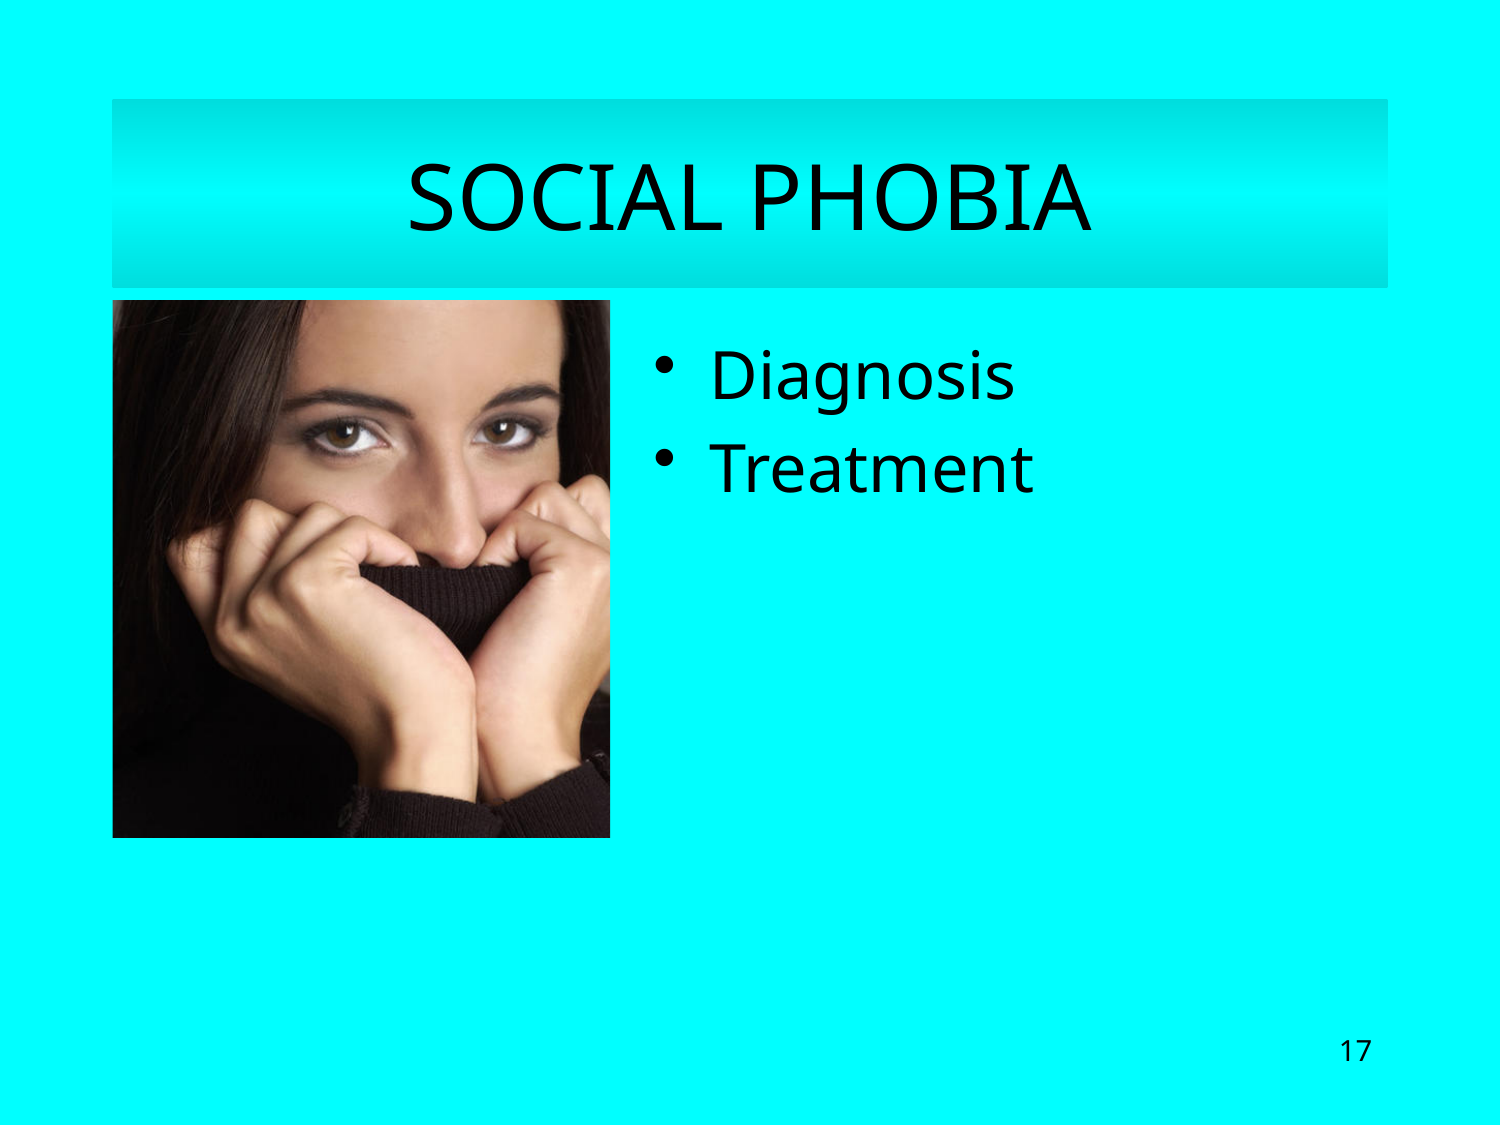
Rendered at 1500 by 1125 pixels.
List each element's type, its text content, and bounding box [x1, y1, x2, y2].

list Diagnosis Treatment [638, 324, 1388, 1000]
slide_number 17 [1074, 1025, 1388, 1100]
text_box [112, 299, 611, 838]
title SOCIAL PHOBIA [112, 99, 1388, 288]
